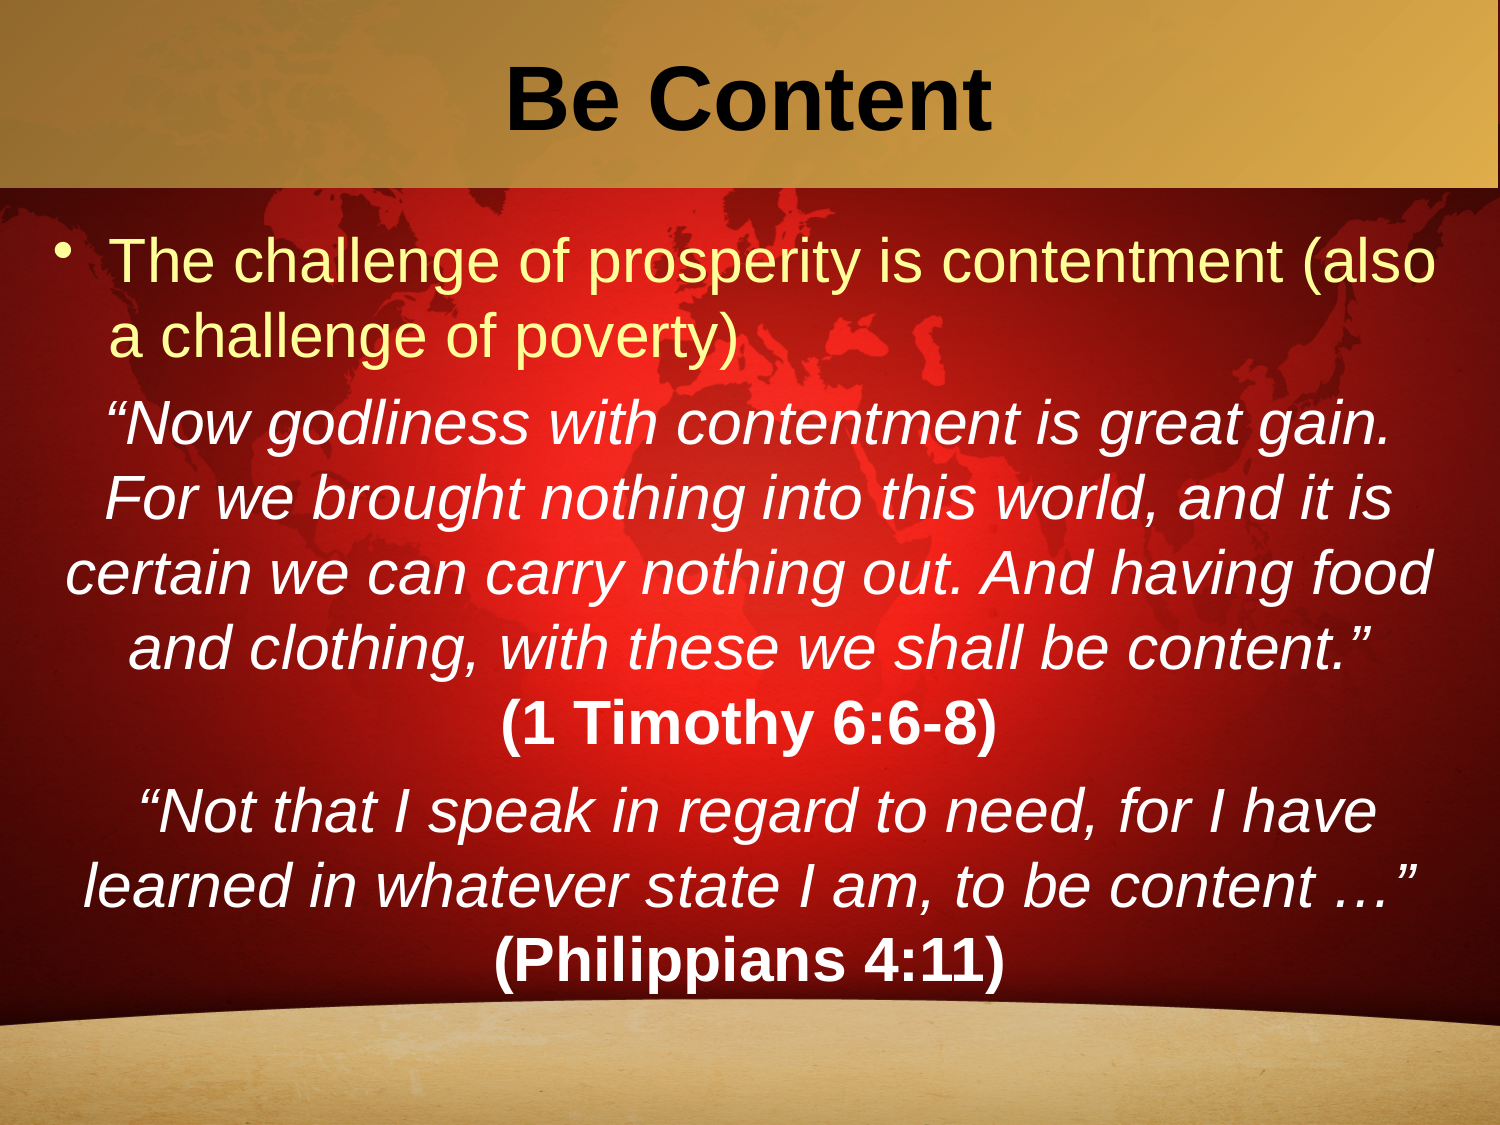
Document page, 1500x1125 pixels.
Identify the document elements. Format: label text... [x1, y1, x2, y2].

title Be Content [0, 0, 1498, 188]
list The challenge of prosperity is contentment (also a challenge of poverty) “Now godliness with contentment is great gain. For we brought nothing into this world, and it is certain we can carry nothing out. And having food and clothing, with these we shall be content.” (1 Timothy 6:6-8) “Not that I speak in regard to need, for I have learned in whatever state I am, to be content …” (Philippians 4:11) [37, 212, 1463, 1000]
picture [0, 0, 1500, 1125]
